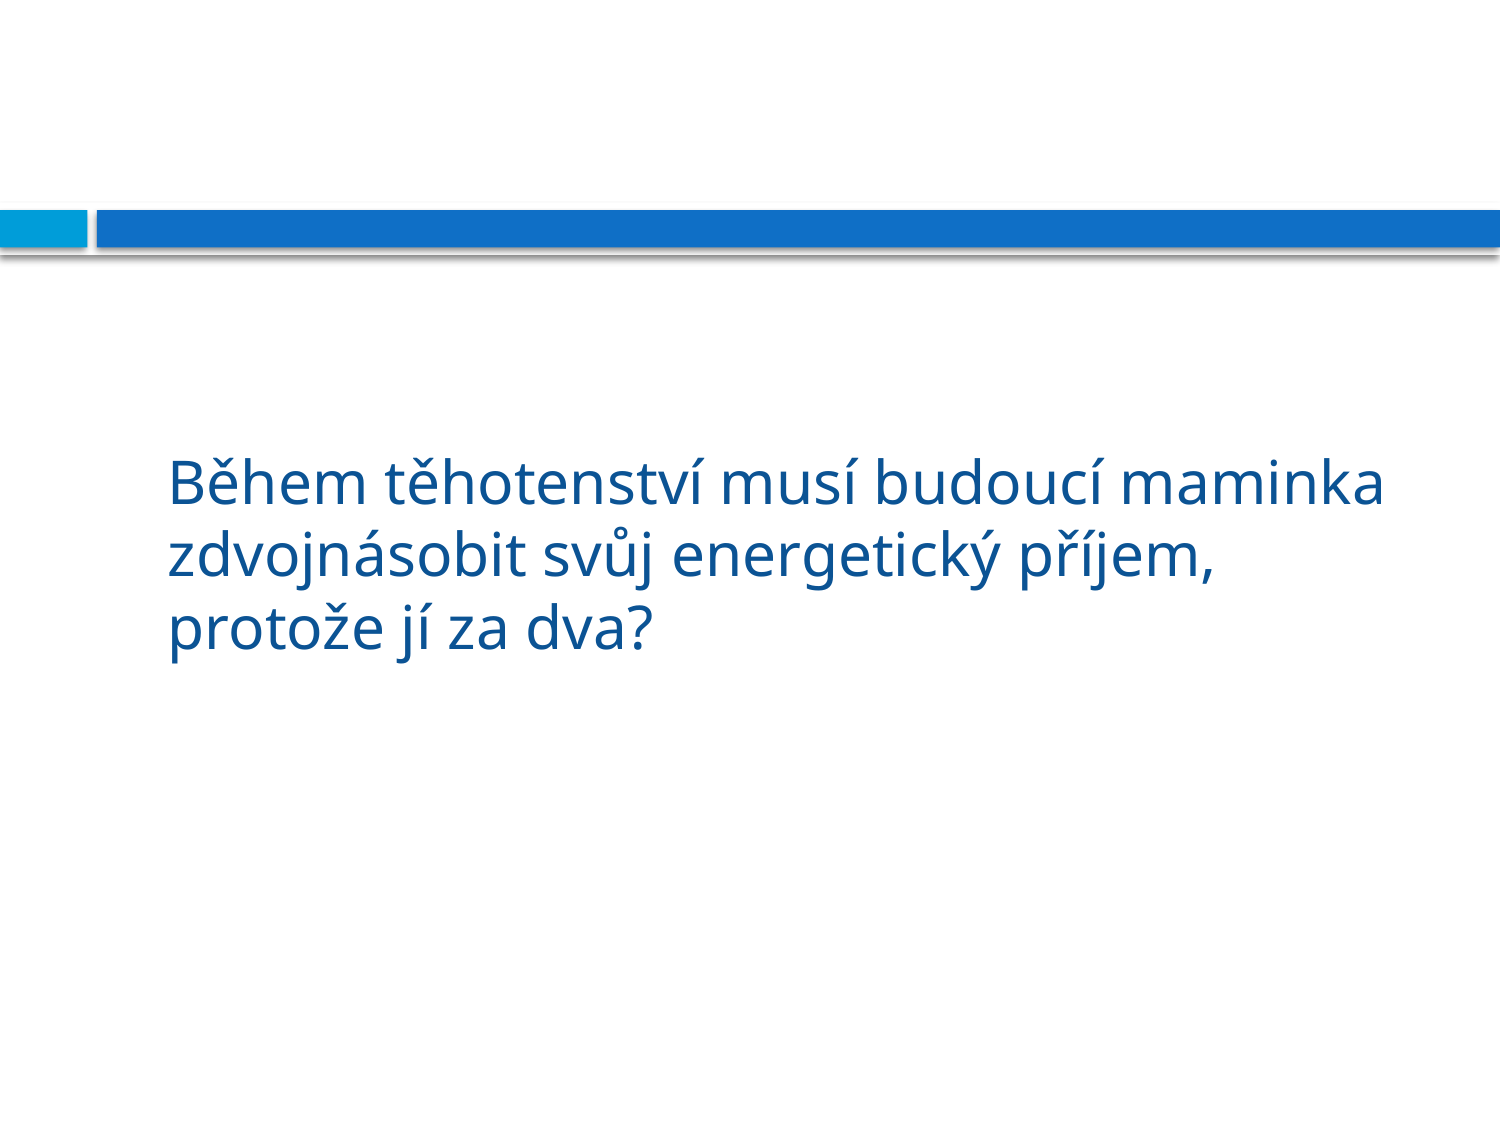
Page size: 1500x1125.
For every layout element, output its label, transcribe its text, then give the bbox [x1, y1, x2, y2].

list Během těhotenství musí budoucí maminka zdvojnásobit svůj energetický příjem, protože jí za dva? [100, 262, 1438, 1000]
